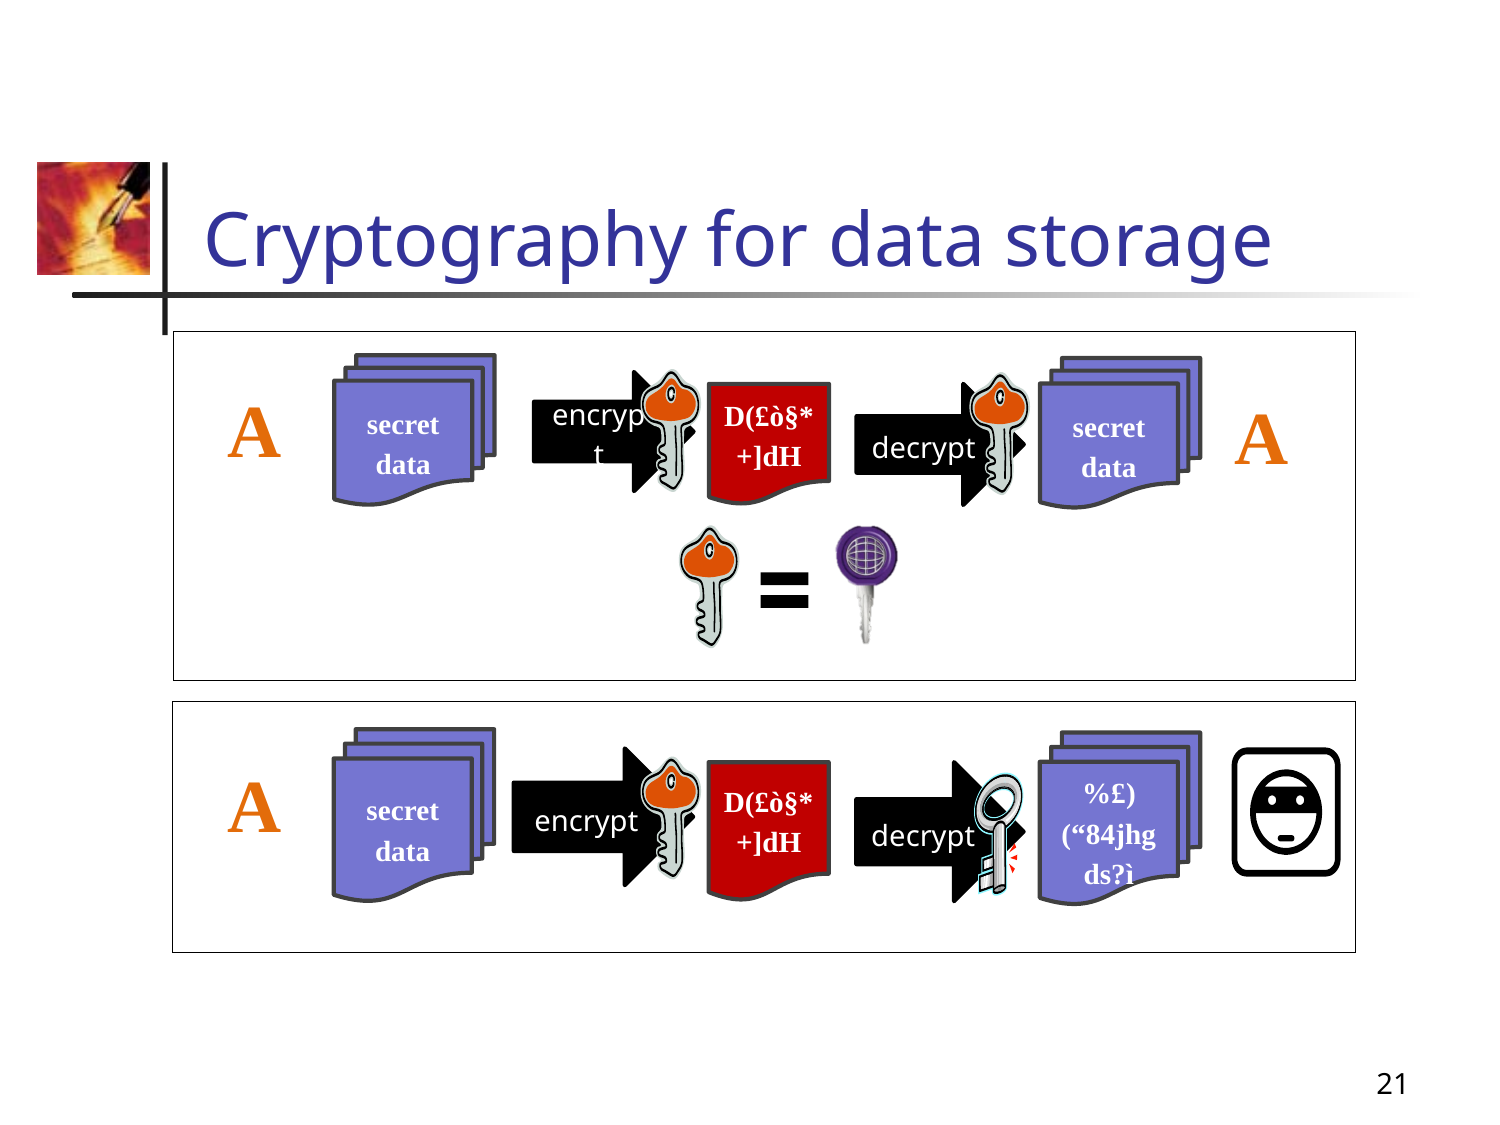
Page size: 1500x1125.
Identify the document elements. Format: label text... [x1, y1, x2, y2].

picture [607, 784, 736, 849]
picture [607, 397, 736, 462]
title Cryptography for data storage [188, 101, 1468, 289]
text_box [172, 701, 1356, 953]
slide_number 21 [1112, 1037, 1426, 1113]
picture [37, 162, 150, 275]
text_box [173, 330, 1356, 681]
